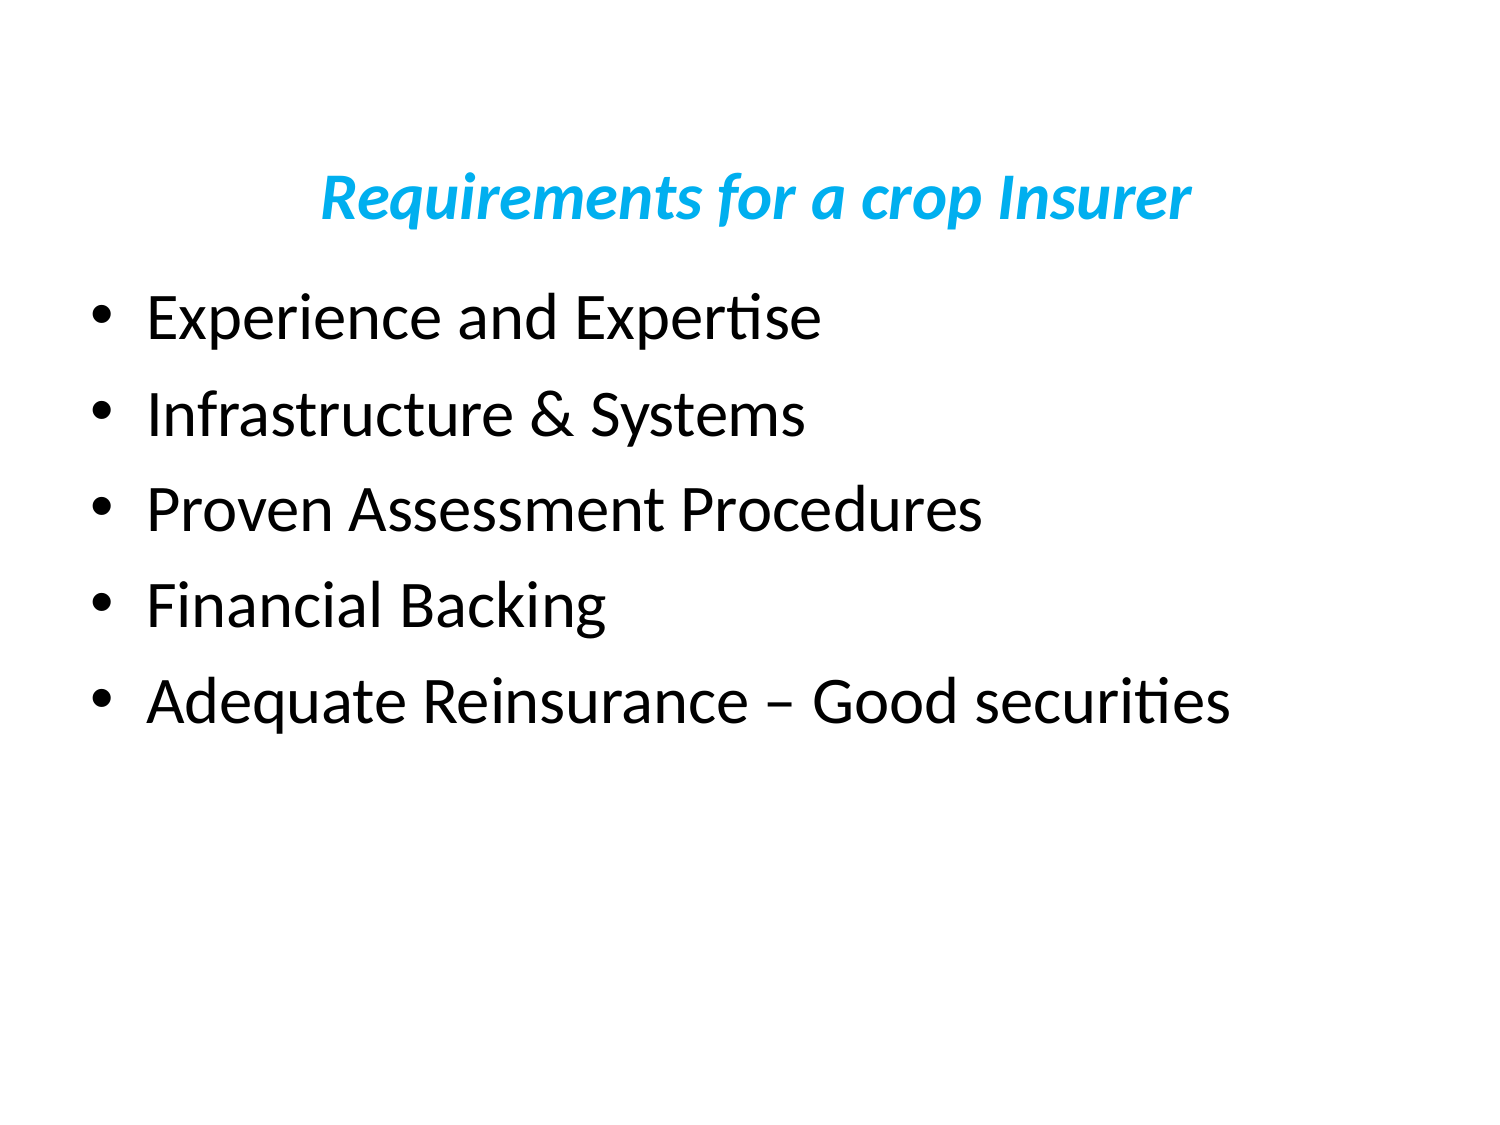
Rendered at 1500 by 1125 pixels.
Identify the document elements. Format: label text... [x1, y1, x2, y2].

text_box Requirements for a crop Insurer Experience and Expertise Infrastructure & Systems Proven Assessment Procedures Financial Backing Adequate Reinsurance – Good securities [87, 111, 1242, 738]
